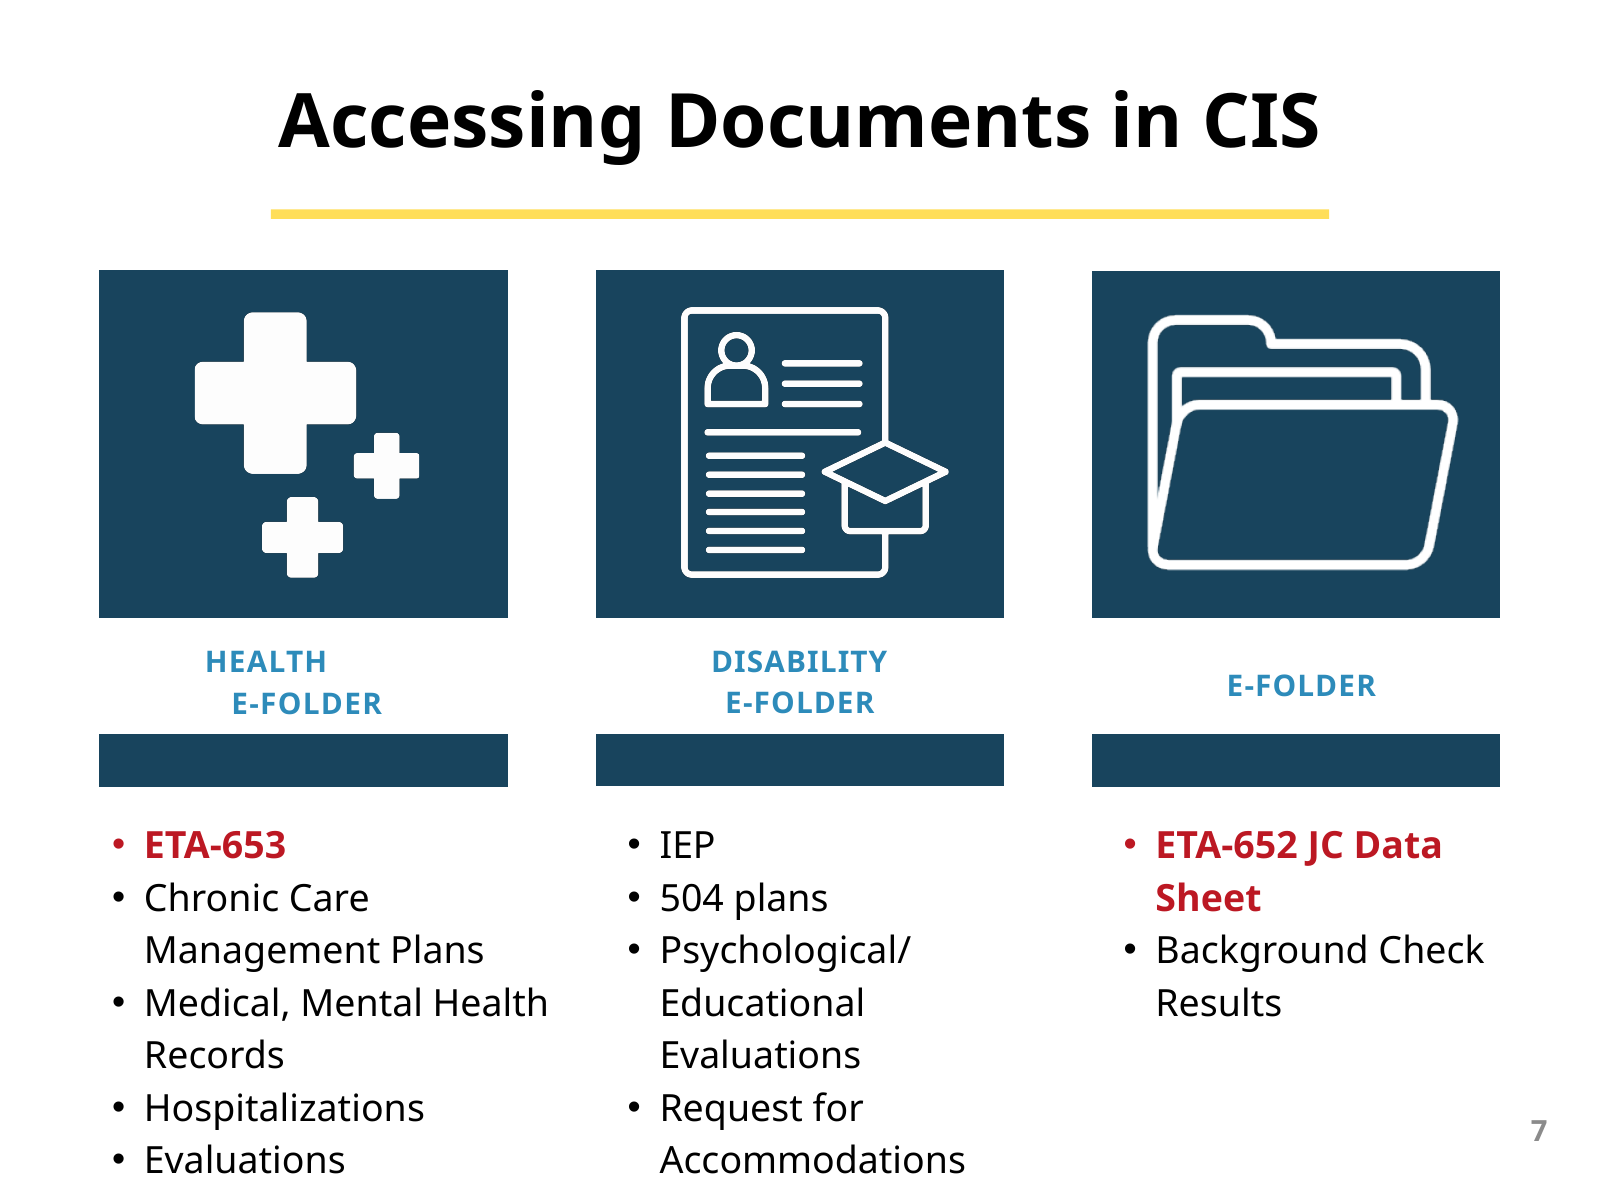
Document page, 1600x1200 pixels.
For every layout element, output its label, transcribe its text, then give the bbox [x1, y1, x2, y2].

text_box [1091, 743, 1501, 787]
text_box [595, 743, 1005, 787]
text_box Accessing Documents in CIS [159, 56, 1441, 162]
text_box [57, 617, 1543, 735]
text_box ETA-652 JC Data Sheet Background Check Results [1091, 813, 1486, 1024]
slide_number 7 [1212, 1102, 1563, 1163]
text_box IEP 504 plans Psychological/ Educational Evaluations Request for Accommodations [595, 813, 1001, 1182]
text_box ETA-653 Chronic Care Management Plans Medical, Mental Health Records Hospitalizations Evaluations [80, 813, 578, 1182]
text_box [595, 270, 1005, 616]
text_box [1091, 270, 1501, 616]
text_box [98, 743, 509, 787]
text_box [98, 270, 509, 616]
